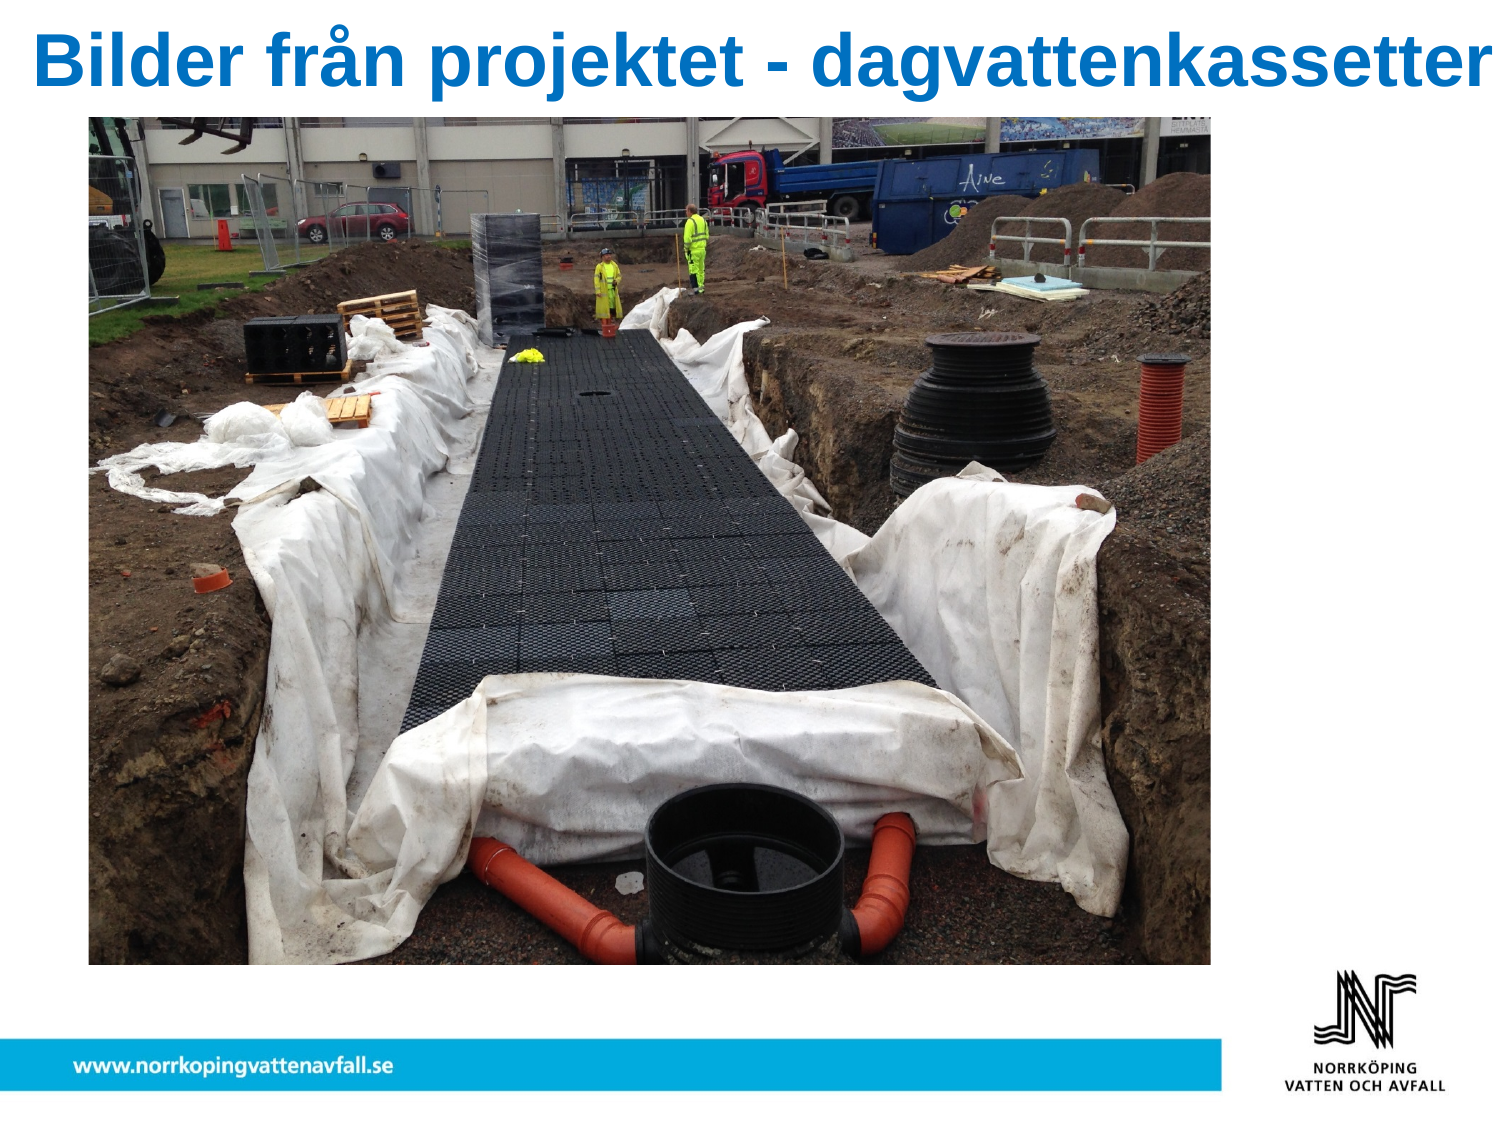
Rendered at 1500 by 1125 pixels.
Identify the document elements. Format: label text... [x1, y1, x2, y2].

picture [0, 117, 1500, 1125]
picture [73, 1056, 393, 1078]
title Bilder från projektet - dagvattenkassetter [17, 4, 1500, 118]
